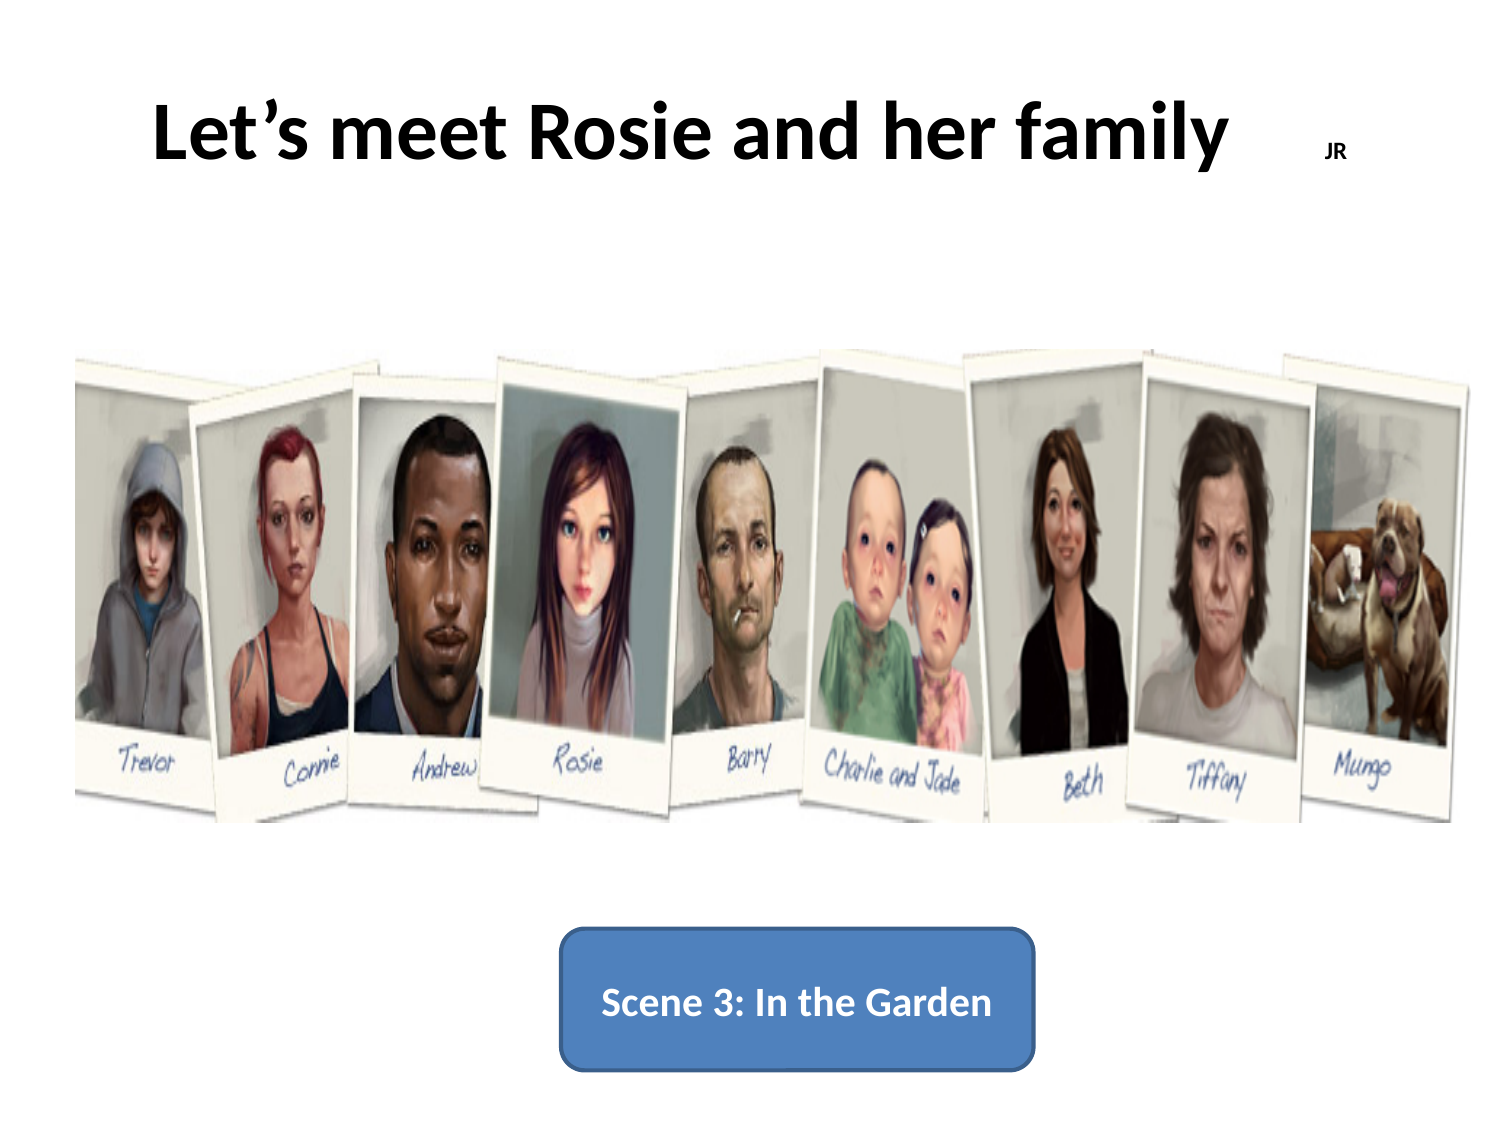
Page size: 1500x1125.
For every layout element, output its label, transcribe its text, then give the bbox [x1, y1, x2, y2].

text_box Scene 3: In the Garden [558, 926, 1036, 1073]
picture [74, 349, 1471, 823]
title Let’s meet Rosie and her family JR [75, 45, 1425, 233]
